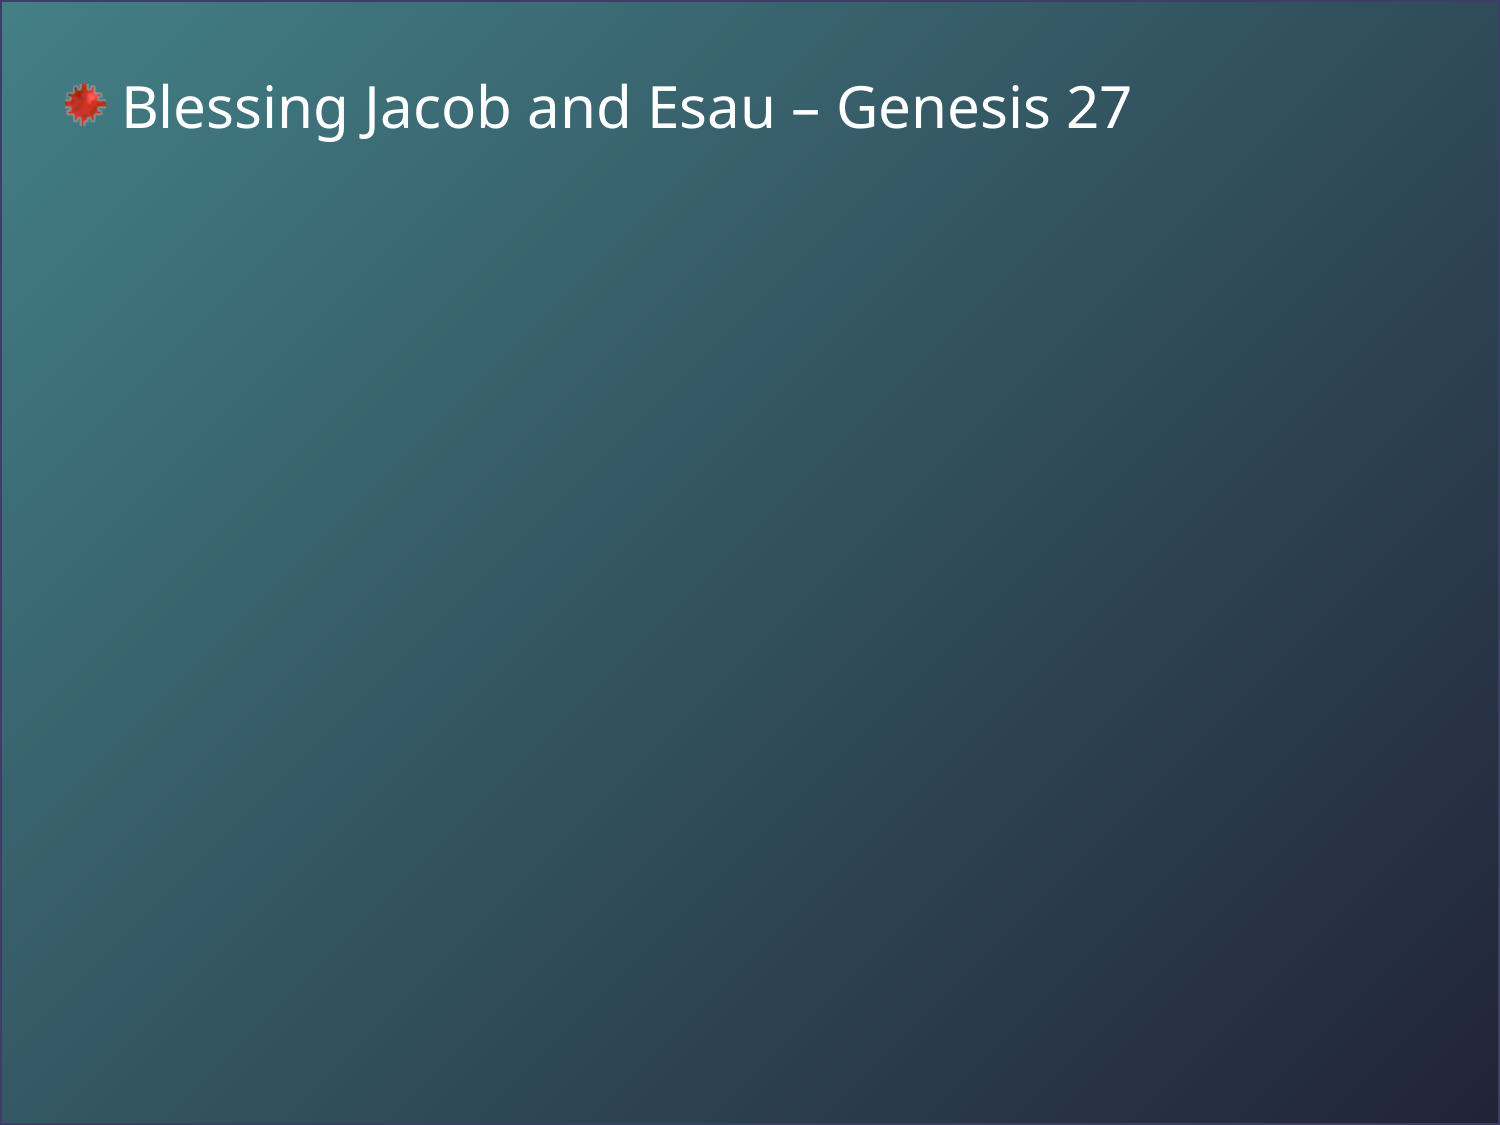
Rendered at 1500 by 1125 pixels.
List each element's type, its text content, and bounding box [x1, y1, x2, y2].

list Blessing Jacob and Esau – Genesis 27 [50, 62, 1450, 1075]
picture [65, 84, 106, 126]
